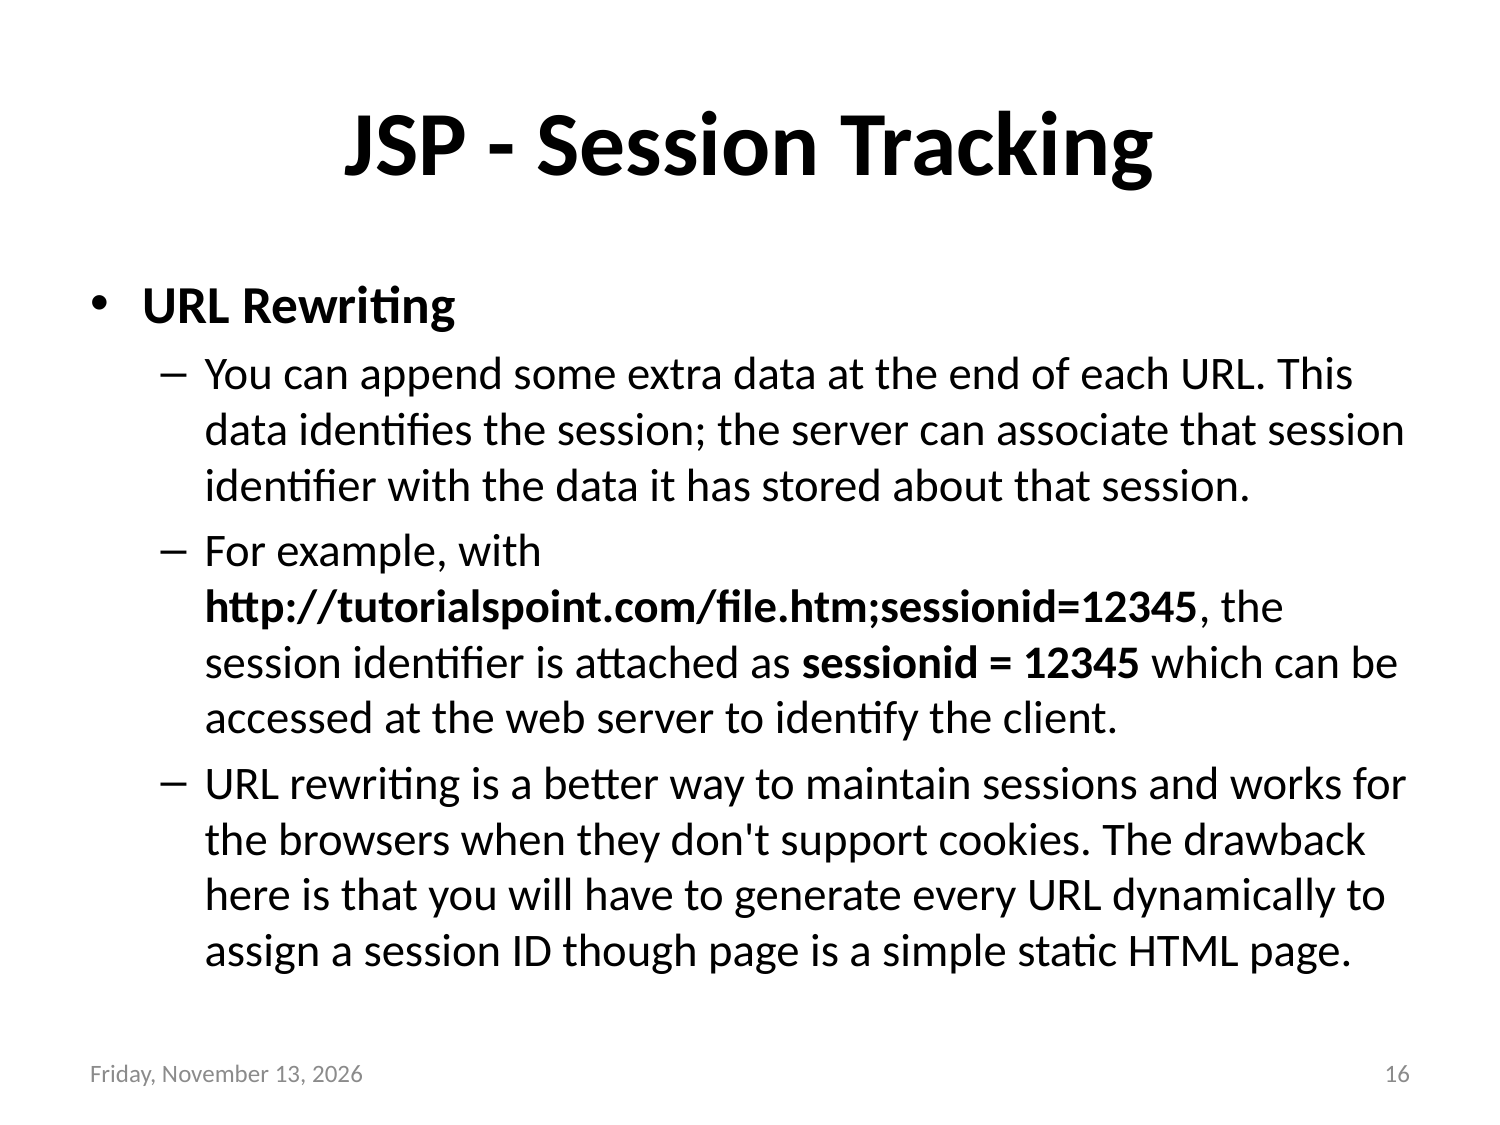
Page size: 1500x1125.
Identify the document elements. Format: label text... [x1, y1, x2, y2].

slide_number 16 [1074, 1042, 1425, 1103]
title JSP - Session Tracking [75, 45, 1425, 233]
list URL Rewriting You can append some extra data at the end of each URL. This data identifies the session; the server can associate that session identifier with the data it has stored about that session. For example, with http://tutorialspoint.com/file.htm;sessionid=12345, the session identifier is attached as sessionid = 12345 which can be accessed at the web server to identify the client. URL rewriting is a better way to maintain sessions and works for the browsers when they don't support cookies. The drawback here is that you will have to generate every URL dynamically to assign a session ID though page is a simple static HTML page. [75, 262, 1425, 1005]
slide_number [75, 1042, 425, 1103]
